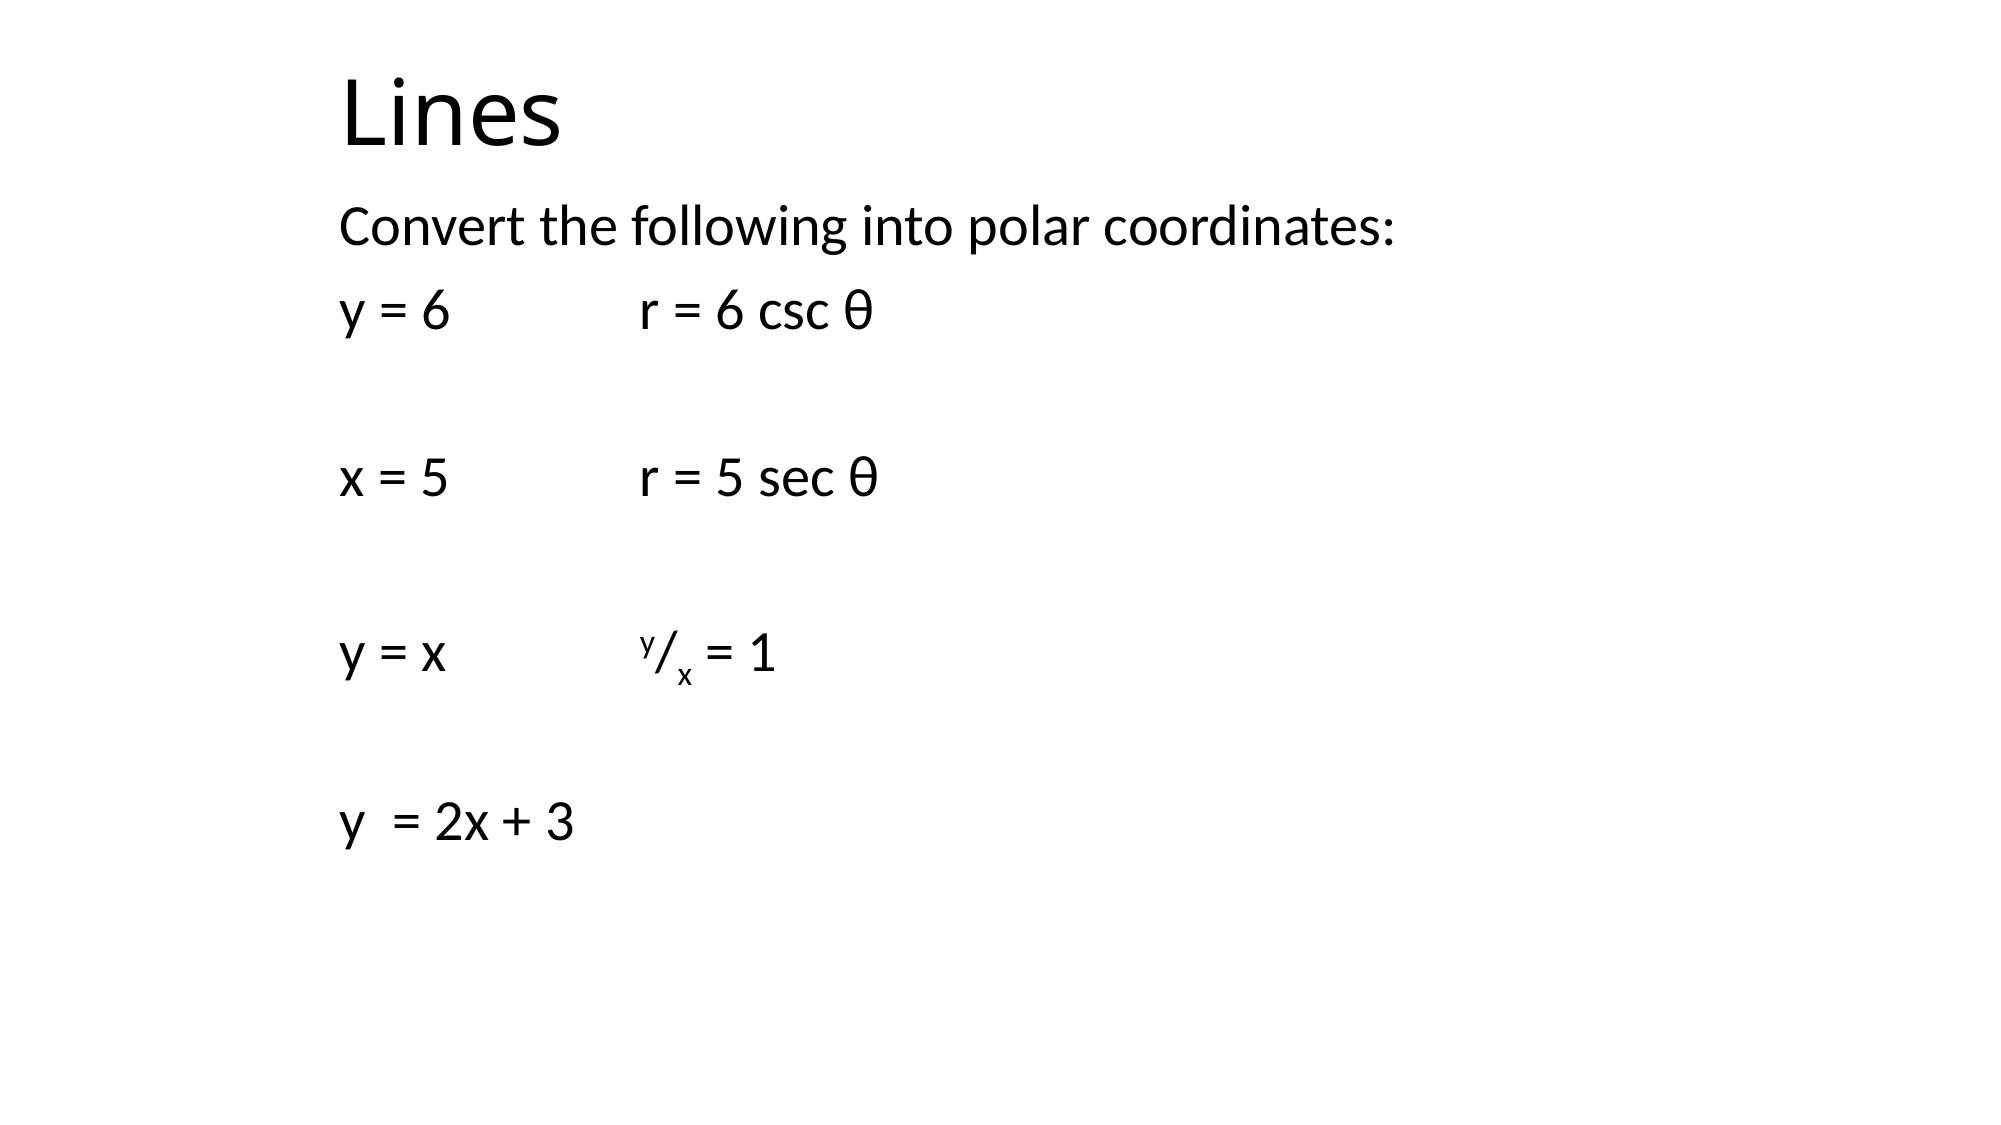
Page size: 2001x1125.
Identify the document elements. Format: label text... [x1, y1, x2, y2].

title Lines [324, 45, 1675, 187]
list Convert the following into polar coordinates: y = 6 r = 6 csc θ x = 5 r = 5 sec θ y = x y/x = 1 y = 2x + 3 [324, 187, 1675, 1005]
